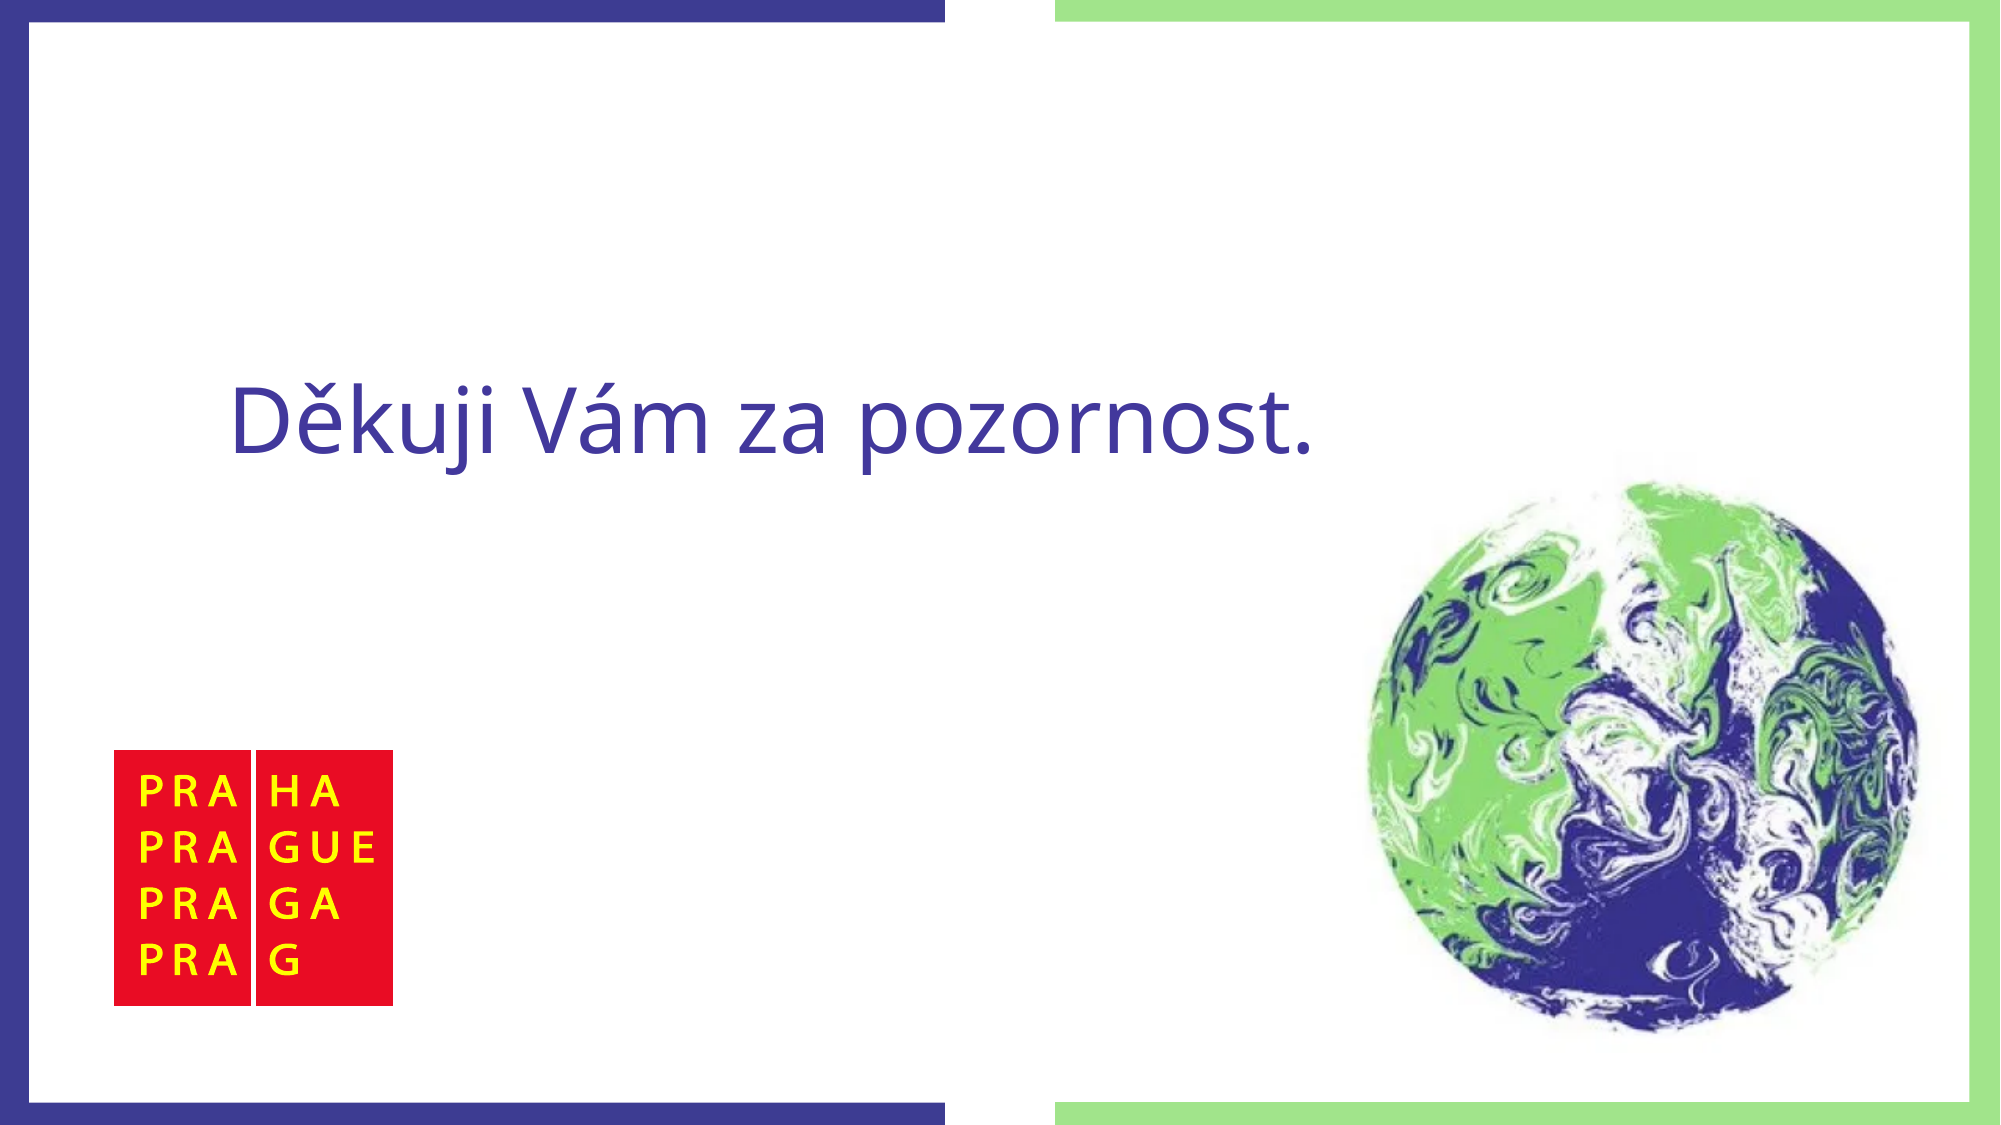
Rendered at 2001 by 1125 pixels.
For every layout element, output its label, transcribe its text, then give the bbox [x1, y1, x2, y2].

list Děkuji Vám za pozornost. [137, 299, 1863, 1014]
picture [113, 749, 393, 1007]
picture [1338, 447, 1955, 1053]
